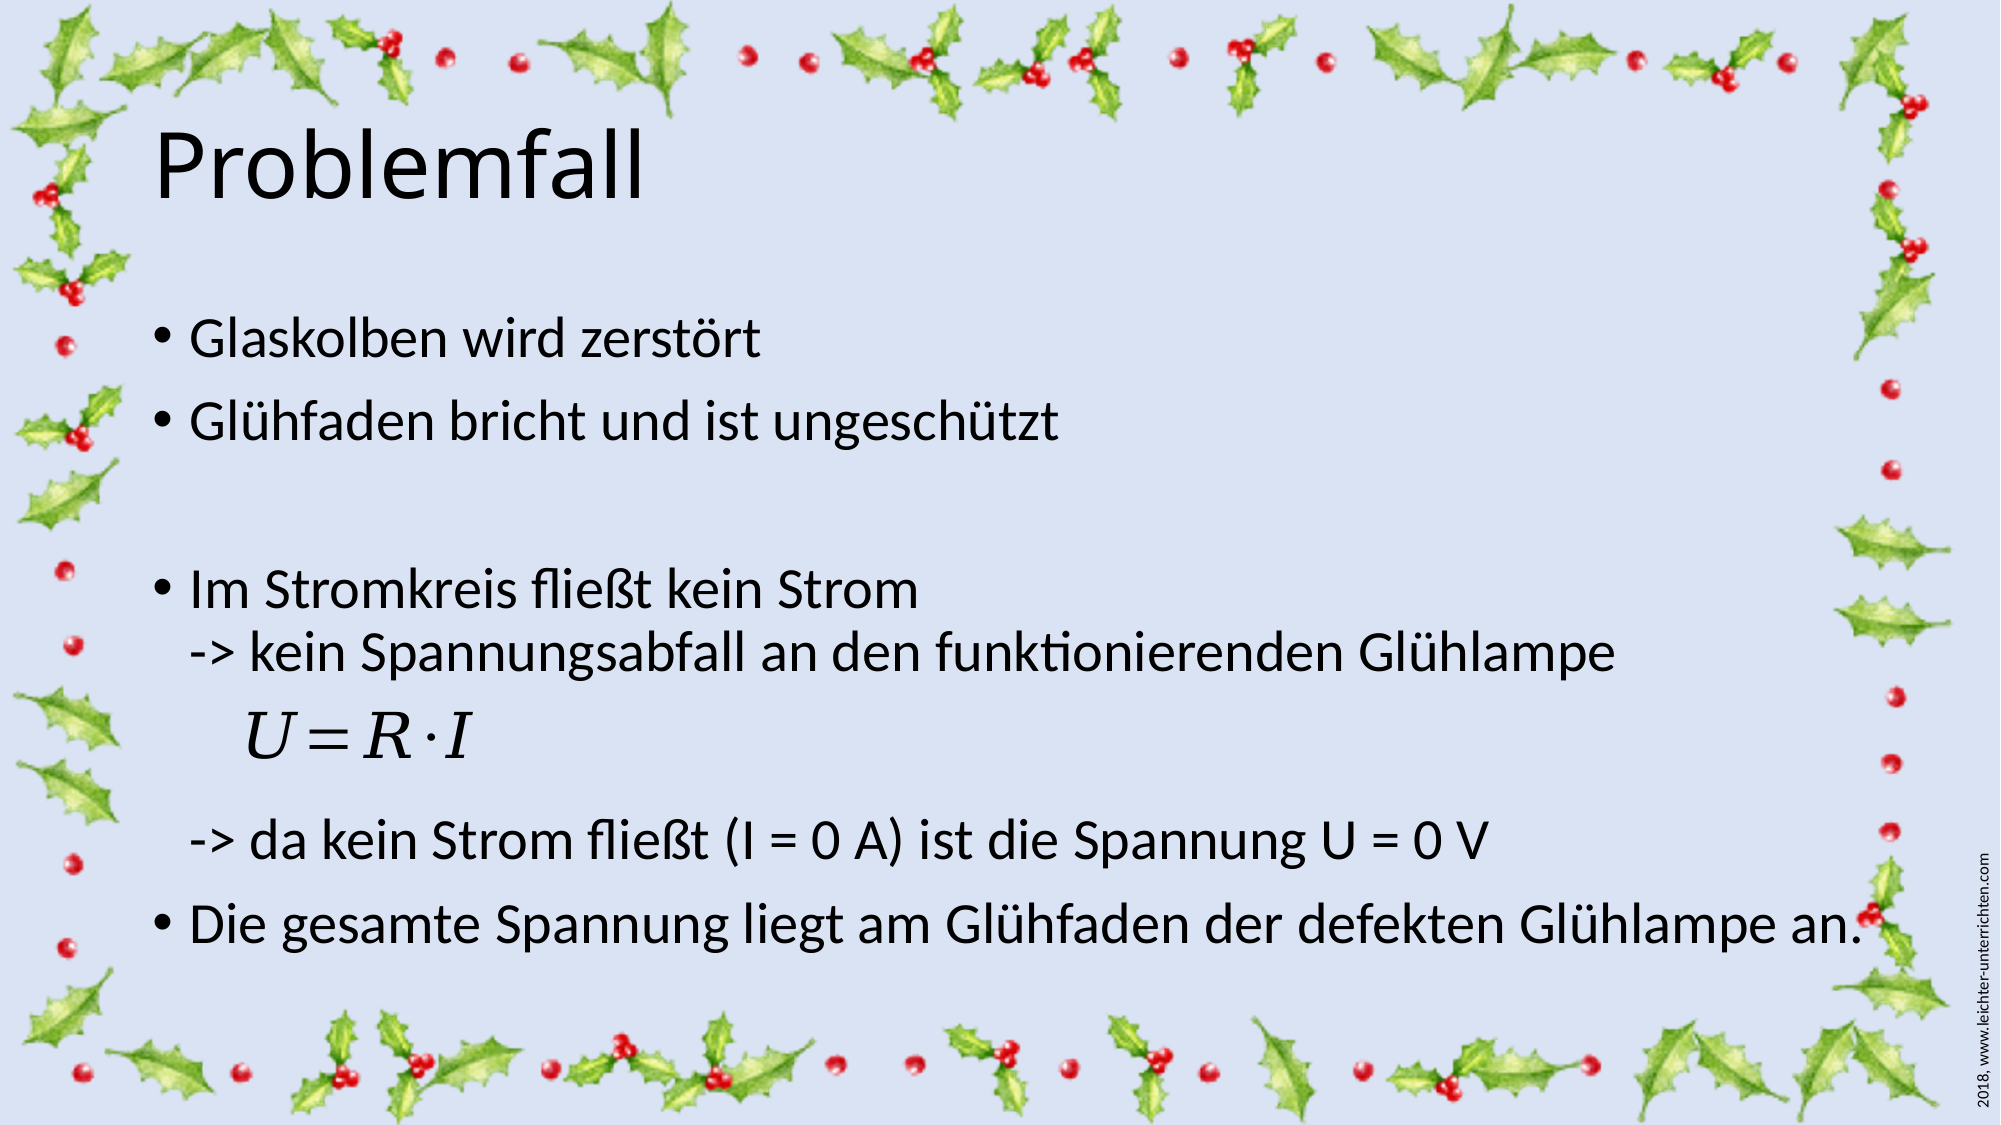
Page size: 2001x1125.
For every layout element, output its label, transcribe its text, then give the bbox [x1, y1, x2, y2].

title Problemfall [137, 59, 1863, 278]
picture [0, 0, 2001, 1125]
list Glaskolben wird zerstört Glühfaden bricht und ist ungeschützt Im Stromkreis fließt kein Strom -> kein Spannungsabfall an den funktionierenden Glühlampe -> da kein Strom fließt (I = 0 A) ist die Spannung U = 0 V Die gesamte Spannung liegt am Glühfaden der defekten Glühlampe an. [137, 299, 1904, 1014]
